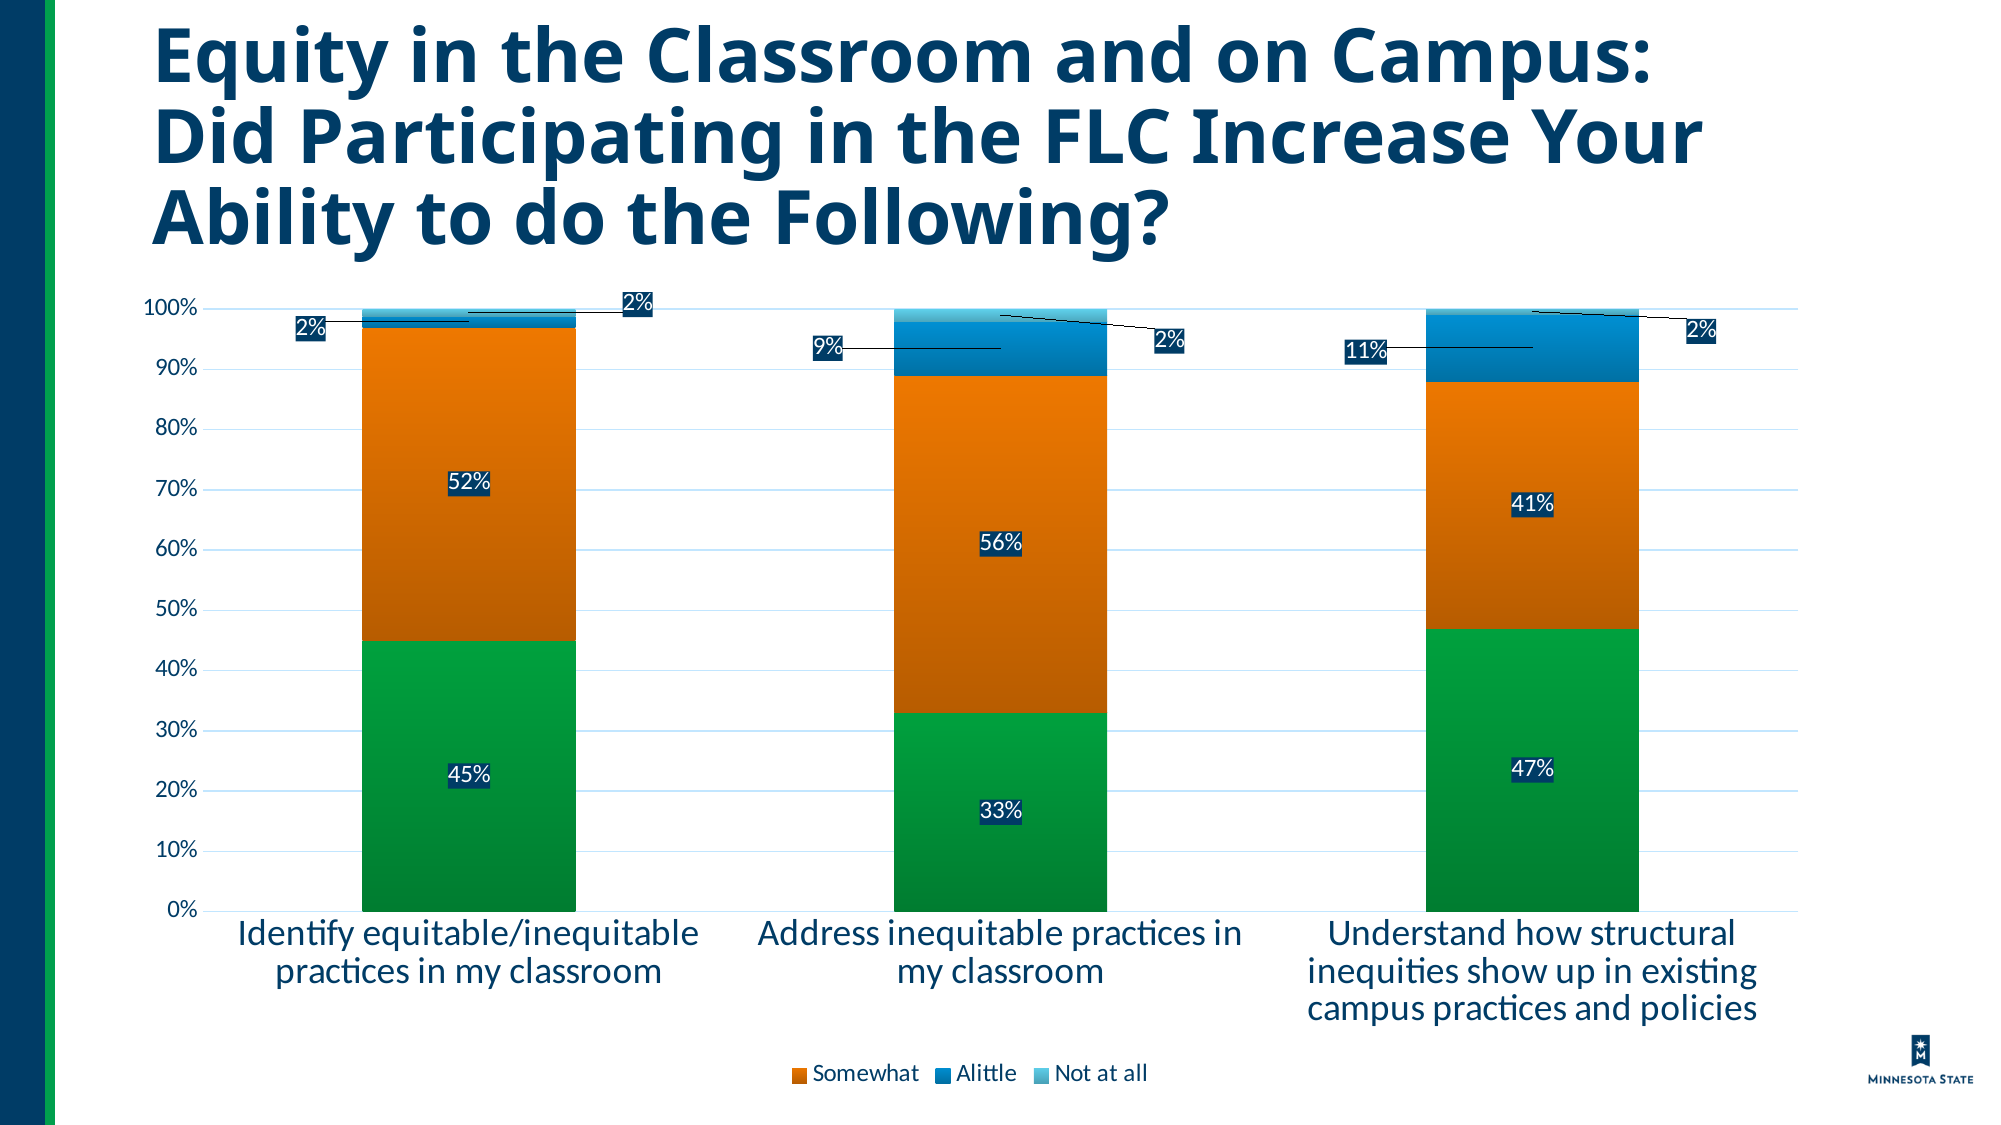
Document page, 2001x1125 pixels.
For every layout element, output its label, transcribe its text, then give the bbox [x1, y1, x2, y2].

chart [107, 280, 1834, 1095]
picture [1834, 1028, 2001, 1095]
title Equity in the Classroom and on Campus: Did Participating in the FLC Increase Your Ability to do the Following? [137, 30, 1863, 249]
